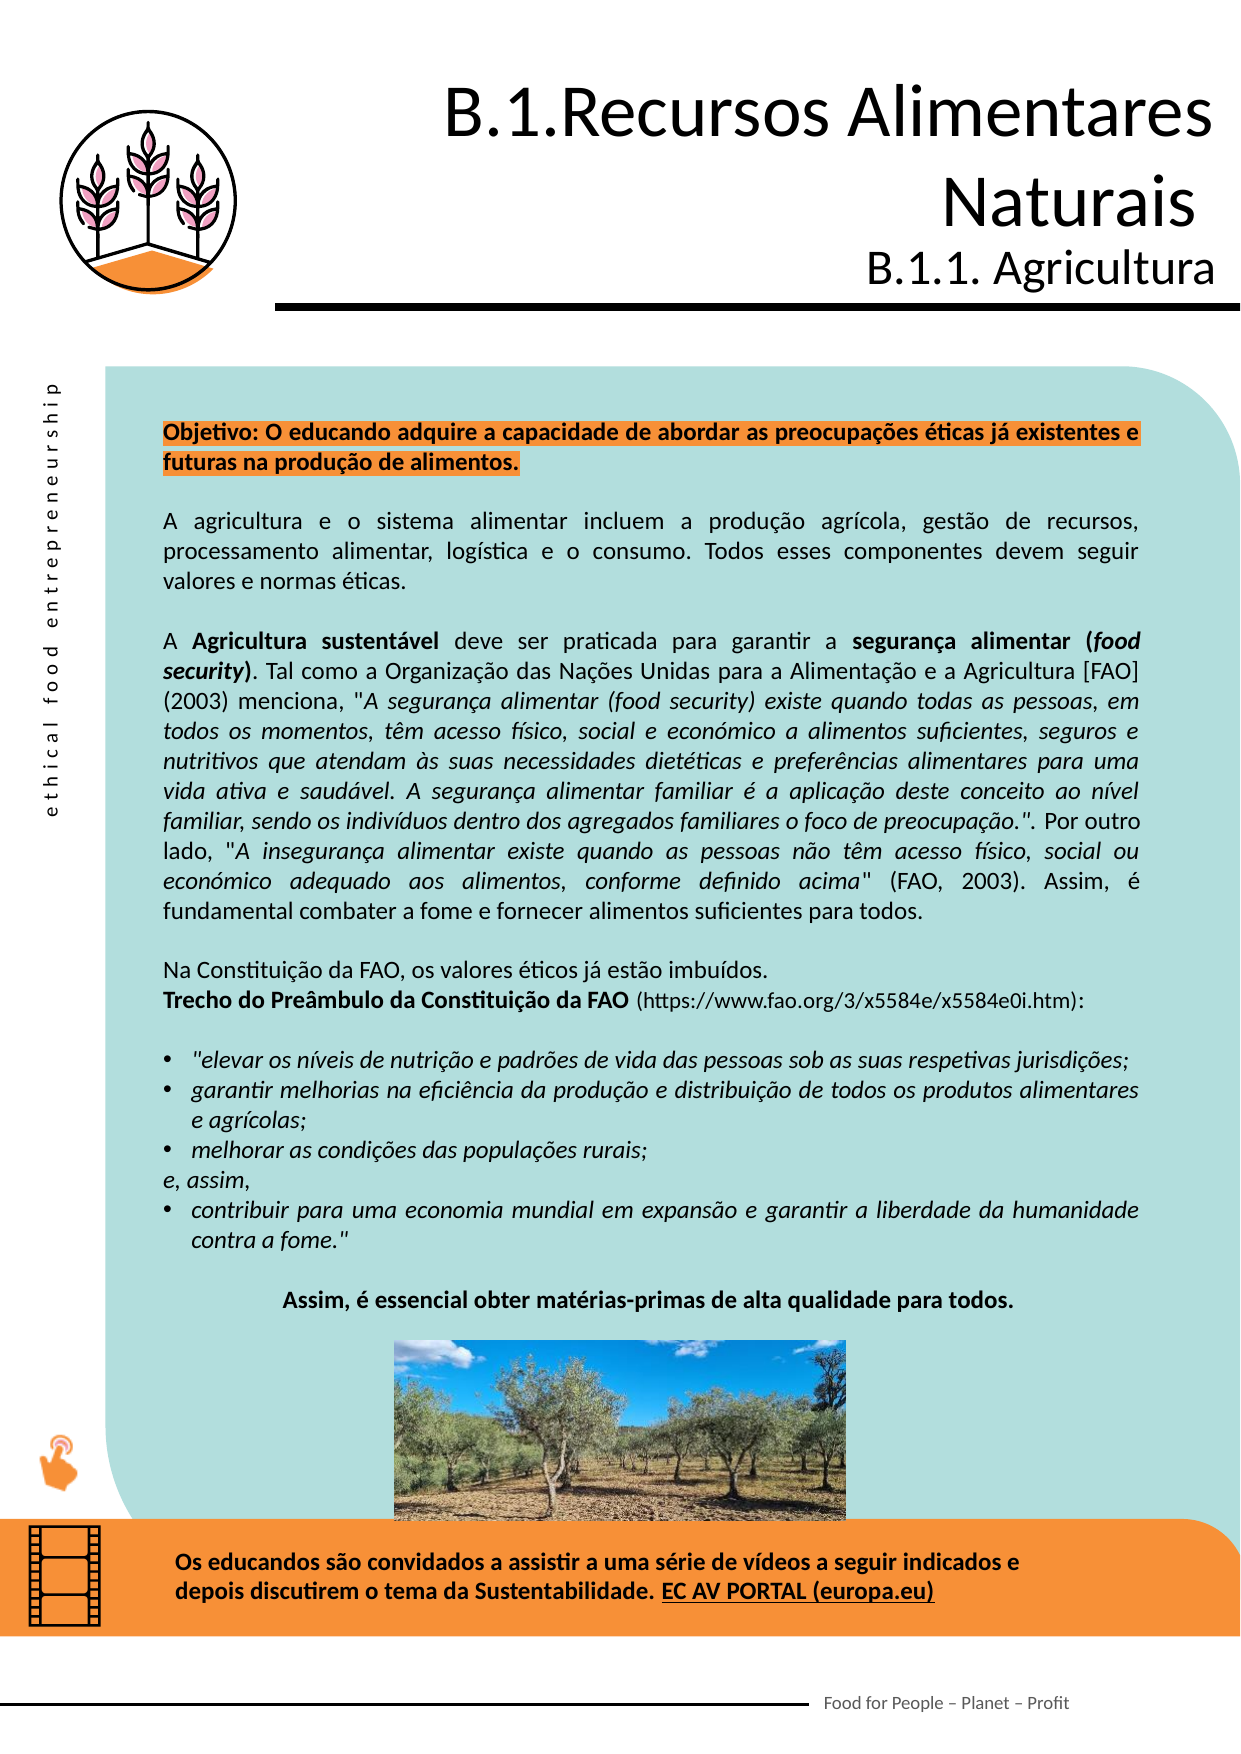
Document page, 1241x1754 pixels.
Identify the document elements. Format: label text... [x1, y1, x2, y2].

list B.1.Recursos Alimentares Naturais [170, 54, 1229, 210]
picture [19, 1420, 100, 1499]
picture [394, 1340, 846, 1521]
text_box Os educandos são convidados a assistir a uma série de vídeos a seguir indicados e depois discutirem o tema da Sustentabilidade. EC AV PORTAL (europa.eu) [160, 1537, 1062, 1613]
picture [3, 1515, 126, 1638]
text_box B.1.1. Agricultura [851, 227, 1236, 302]
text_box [59, 109, 237, 295]
list Objetivo: O educando adquire a capacidade de abordar as preocupações éticas já existentes e futuras na produção de alimentos. A agricultura e o sistema alimentar incluem a produção agrícola, gestão de recursos, processamento alimentar, logística e o consumo. Todos esses componentes devem seguir valores e normas éticas. A Agricultura sustentável deve ser praticada para garantir a segurança alimentar (food security). Tal como a Organização das Nações Unidas para a Alimentação e a Agricultura [FAO](2003) menciona, "A segurança alimentar (food security) existe quando todas as pessoas, em todos os momentos, têm acesso físico, social e económico a alimentos suficientes, seguros e nutritivos que atendam às suas necessidades dietéticas e preferências alimentares para uma vida ativa e saudável. A segurança alimentar familiar é a aplicação deste conceito ao nível familiar, sendo os indivíduos dentro dos agregados familiares o foco de preocupação.". Por outro lado, "A insegurança alimentar existe quando as pessoas não têm acesso físico, social ou económico adequado aos alimentos, conforme definido acima" (FAO, 2003). Assim, é fundamental combater a fome e fornecer alimentos suficientes para todos. Na Constituição da FAO, os valores éticos já estão imbuídos. Trecho do Preâmbulo da Constituição da FAO (https://www.fao.org/3/x5584e/x5584e0i.htm): "elevar os níveis de nutrição e padrões de vida das pessoas sob as suas respetivas jurisdições; garantir melhorias na eficiência da produção e distribuição de todos os produtos alimentares e agrícolas; melhorar as condições das populações rurais; e, assim, contribuir para uma economia mundial em expansão e garantir a liberdade da humanidade contra a fome." Assim, é essencial obter matérias-primas de alta qualidade para todos. [148, 407, 1156, 1527]
